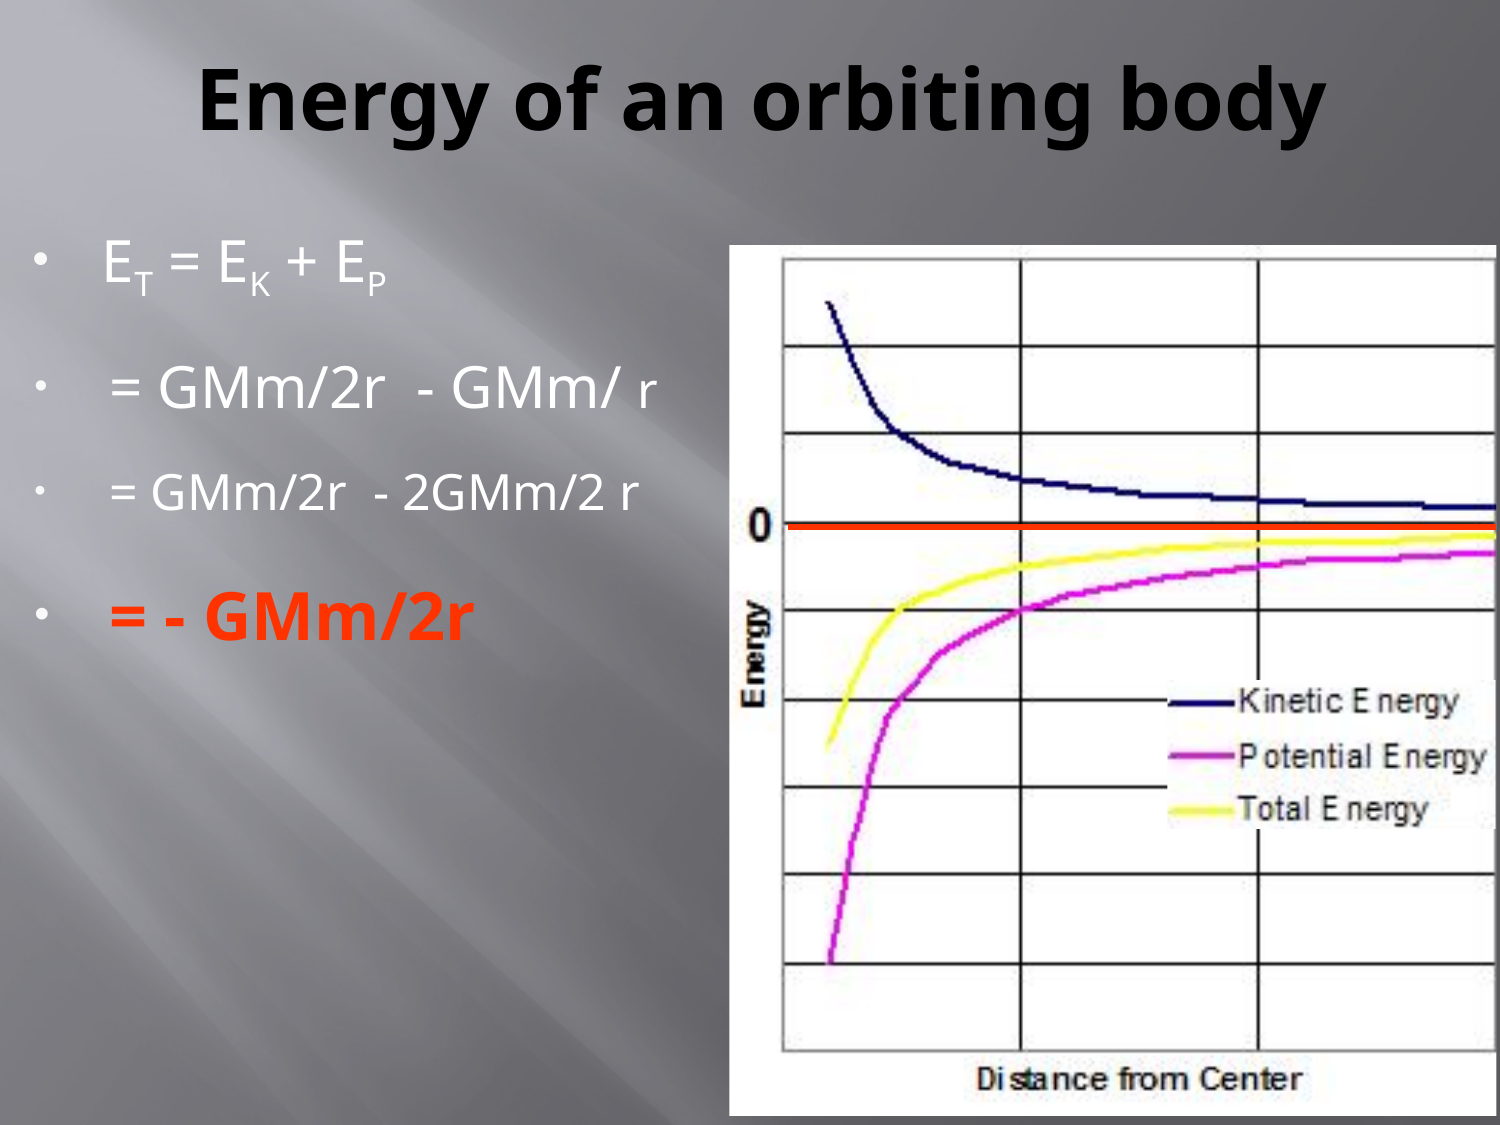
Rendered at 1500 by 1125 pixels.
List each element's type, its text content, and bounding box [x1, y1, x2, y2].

title Energy of an orbiting body [86, 2, 1437, 191]
picture [729, 245, 1497, 1116]
list ET = EK + EP = GMm/2r - GMm/ r = GMm/2r - 2GMm/2 r = - GMm/2r [0, 216, 1132, 1103]
